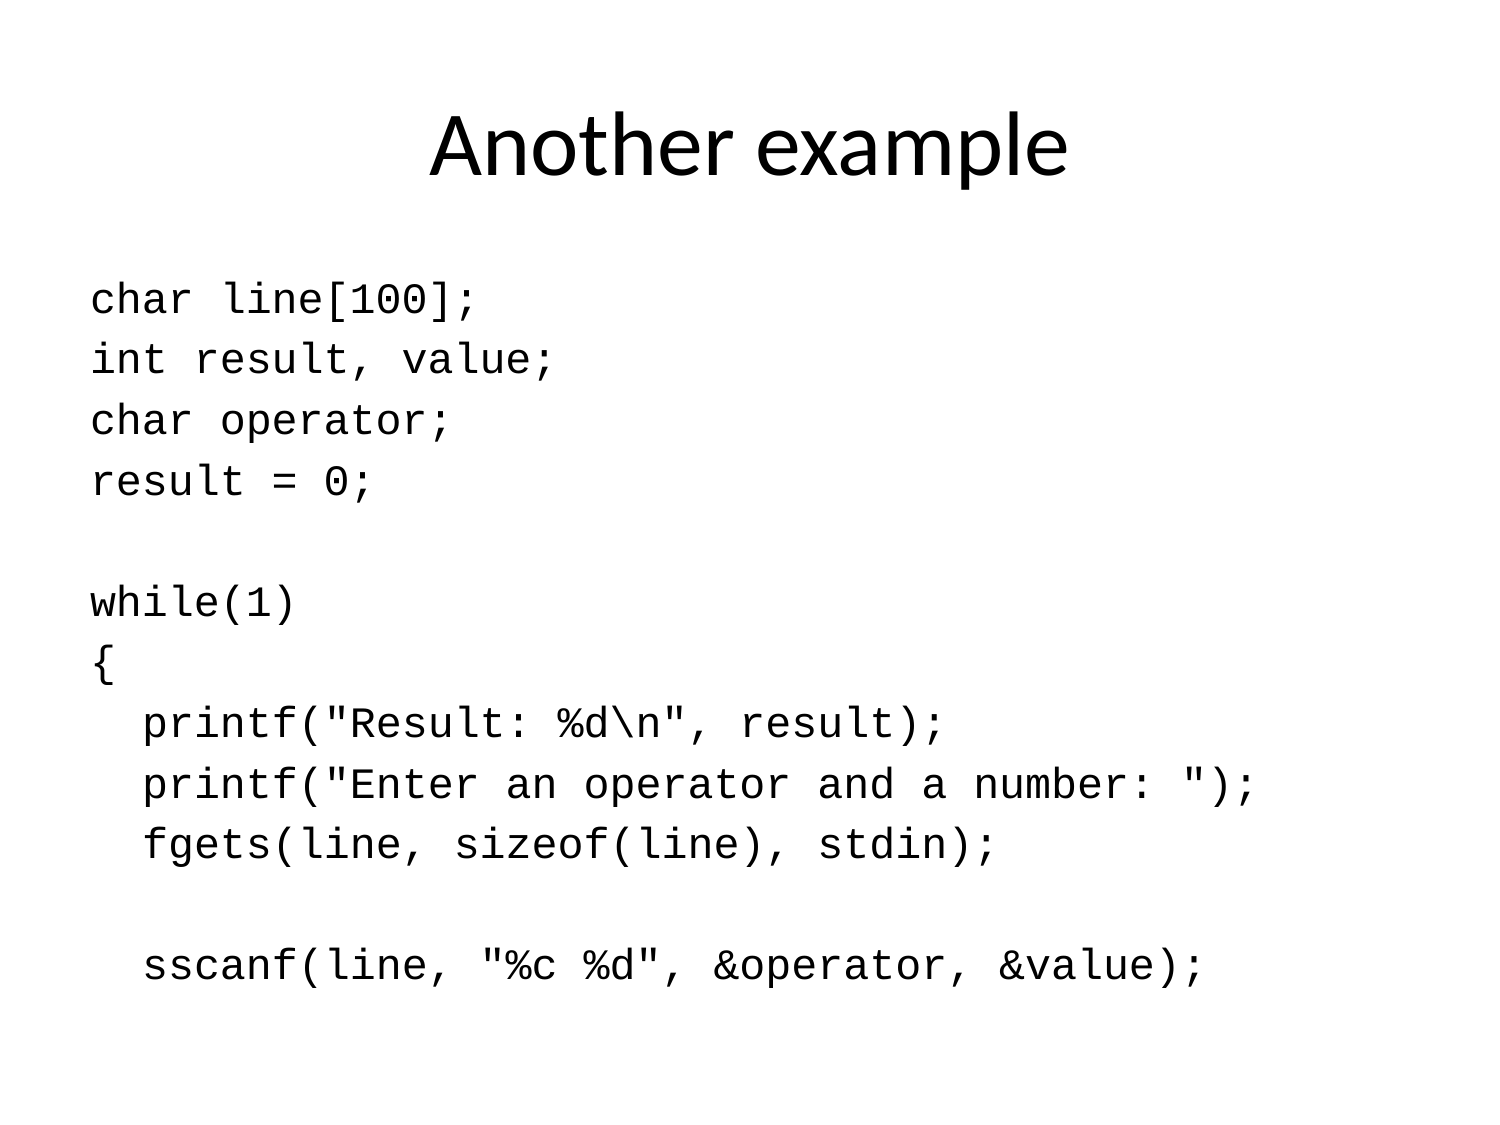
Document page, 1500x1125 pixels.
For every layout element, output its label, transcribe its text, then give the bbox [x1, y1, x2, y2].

title Another example [75, 45, 1425, 233]
list char line[100]; int result, value; char operator; result = 0; while(1) { printf("Result: %d\n", result); printf("Enter an operator and a number: "); fgets(line, sizeof(line), stdin); sscanf(line, "%c %d", &operator, &value); [75, 262, 1425, 1005]
